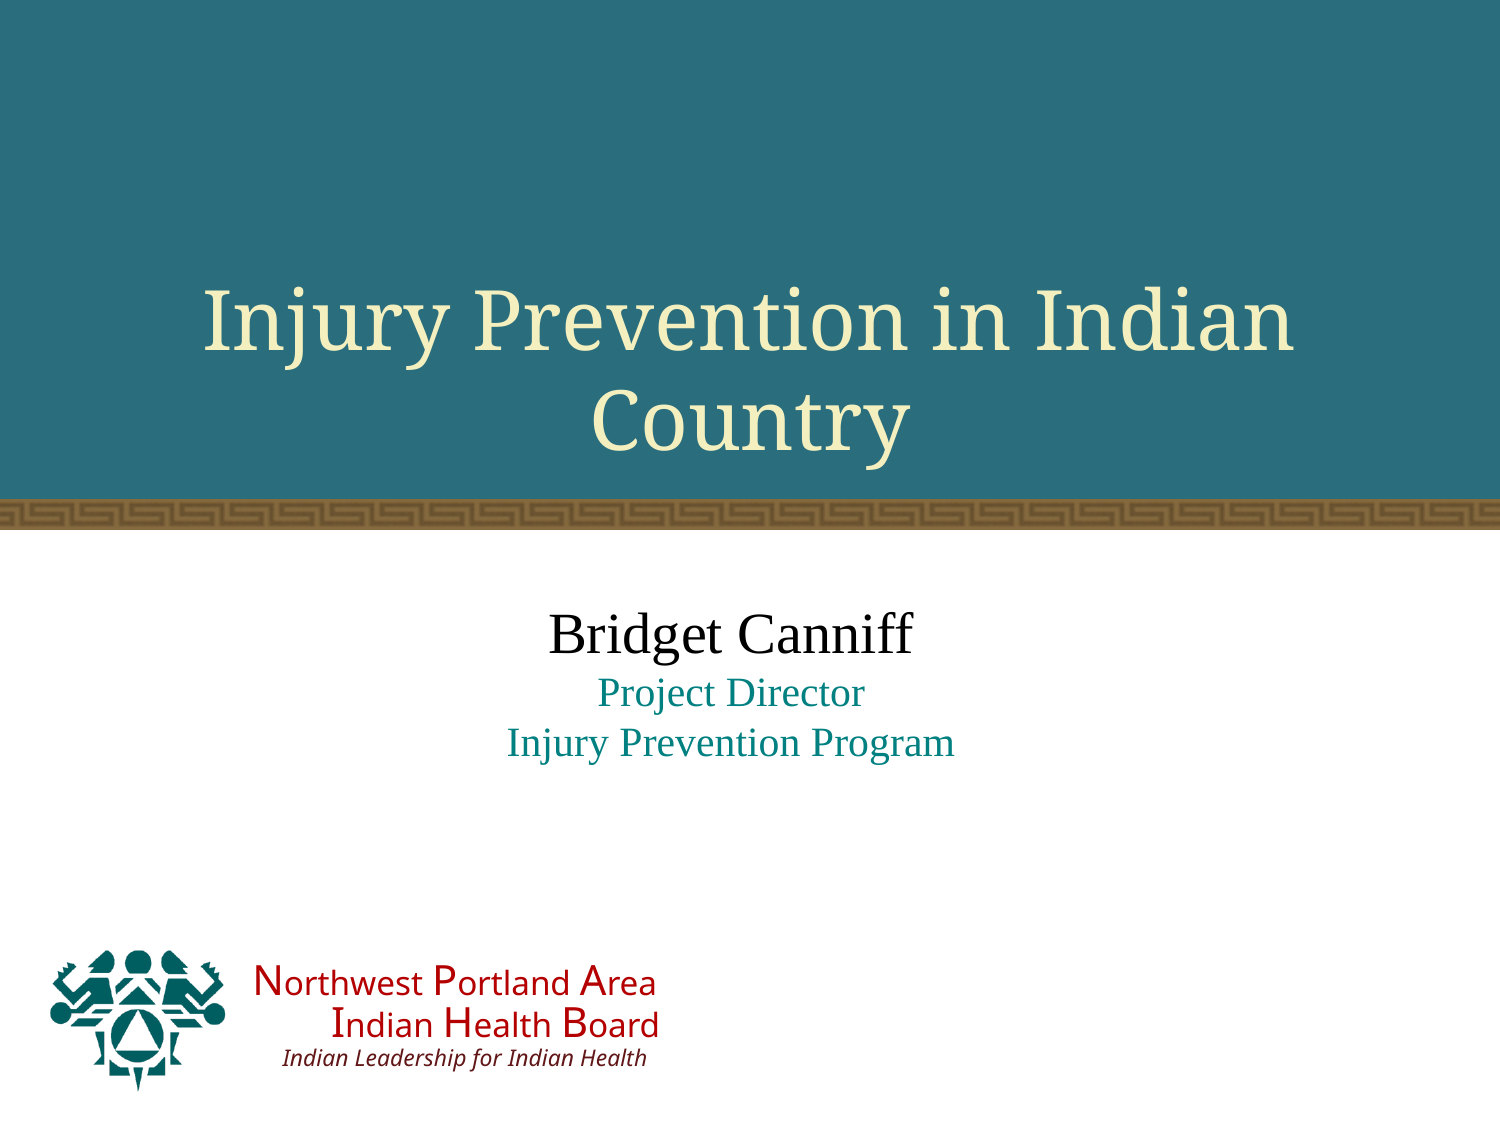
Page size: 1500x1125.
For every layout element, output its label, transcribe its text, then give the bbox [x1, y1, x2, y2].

title Injury Prevention in Indian Country [62, 125, 1438, 475]
picture [0, 499, 1500, 530]
text_box Bridget Canniff Project Director Injury Prevention Program [412, 587, 1050, 773]
picture [37, 937, 238, 1106]
